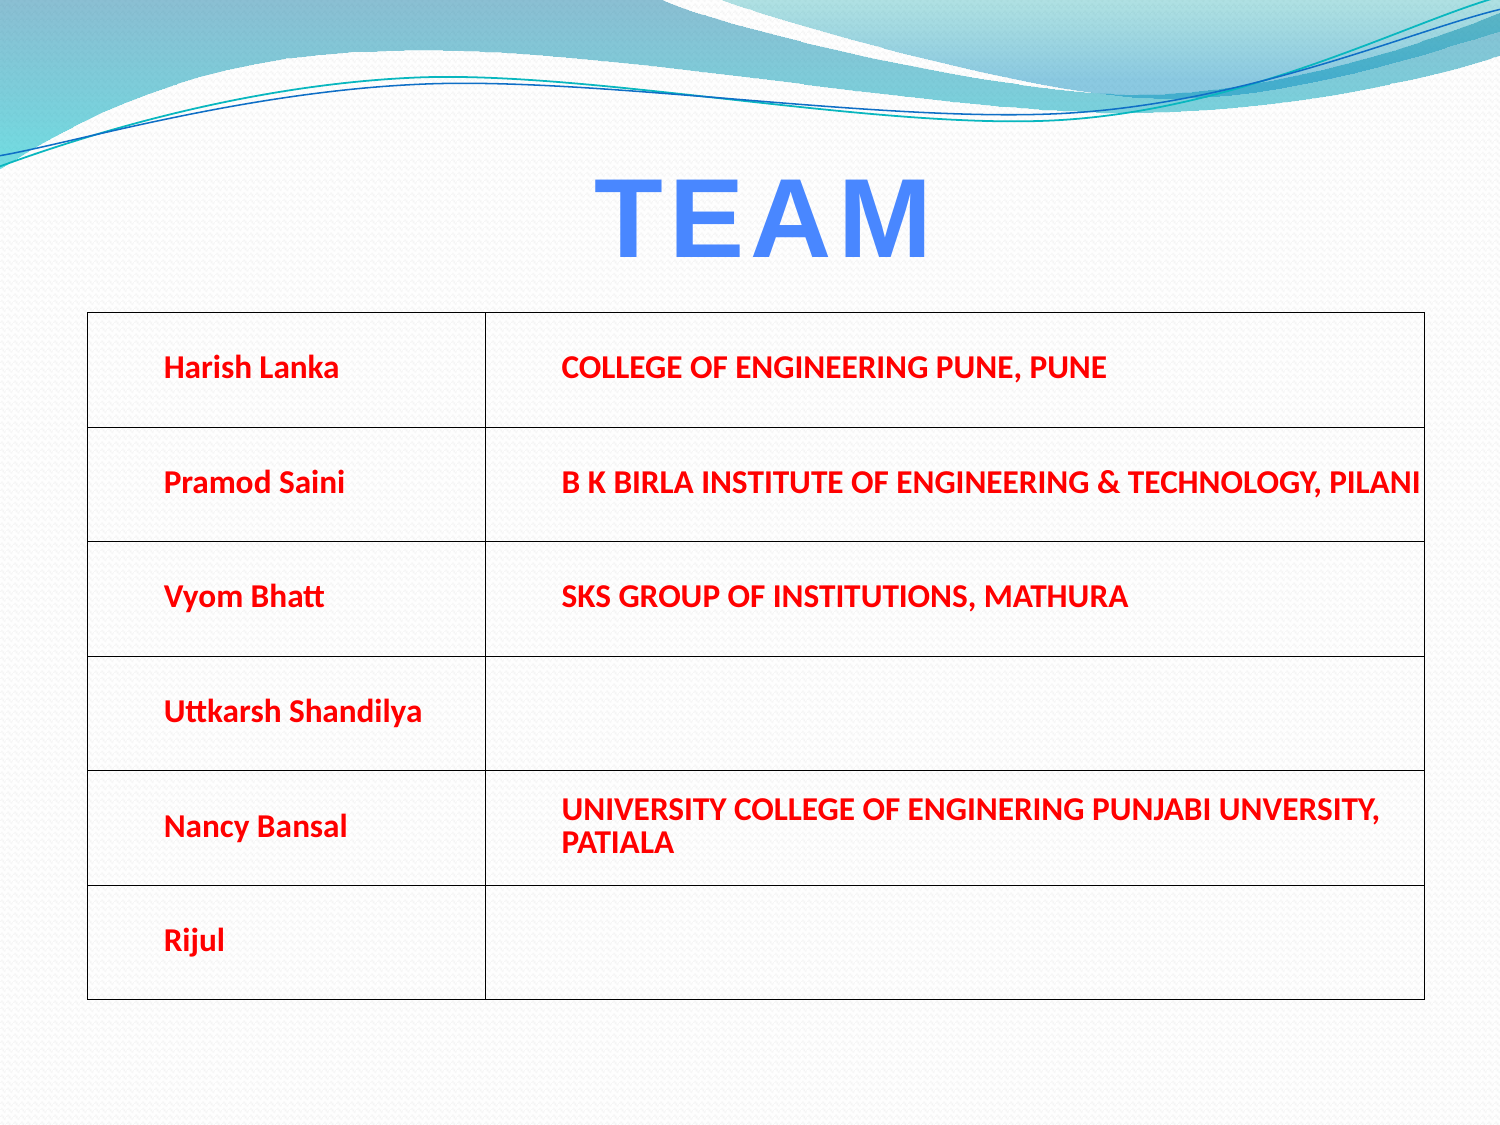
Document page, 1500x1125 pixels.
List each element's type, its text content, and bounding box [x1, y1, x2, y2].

table_cell Pramod Saini [88, 428, 485, 541]
table_cell Vyom Bhatt [88, 542, 485, 656]
text_box TEAM [579, 137, 948, 288]
table_header Harish Lanka [88, 313, 485, 427]
table_cell Rijul [88, 886, 485, 999]
table_cell UNIVERSITY COLLEGE OF ENGINERING PUNJABI UNVERSITY, PATIALA [486, 771, 1424, 885]
table_cell [486, 886, 1424, 999]
table_header COLLEGE OF ENGINEERING PUNE, PUNE [486, 313, 1424, 427]
table_cell Uttkarsh Shandilya [88, 657, 485, 770]
table_cell SKS GROUP OF INSTITUTIONS, MATHURA [486, 542, 1424, 656]
table_cell [486, 657, 1424, 770]
table_cell B K BIRLA INSTITUTE OF ENGINEERING & TECHNOLOGY, PILANI [486, 428, 1424, 541]
table_cell Nancy Bansal [88, 771, 485, 885]
